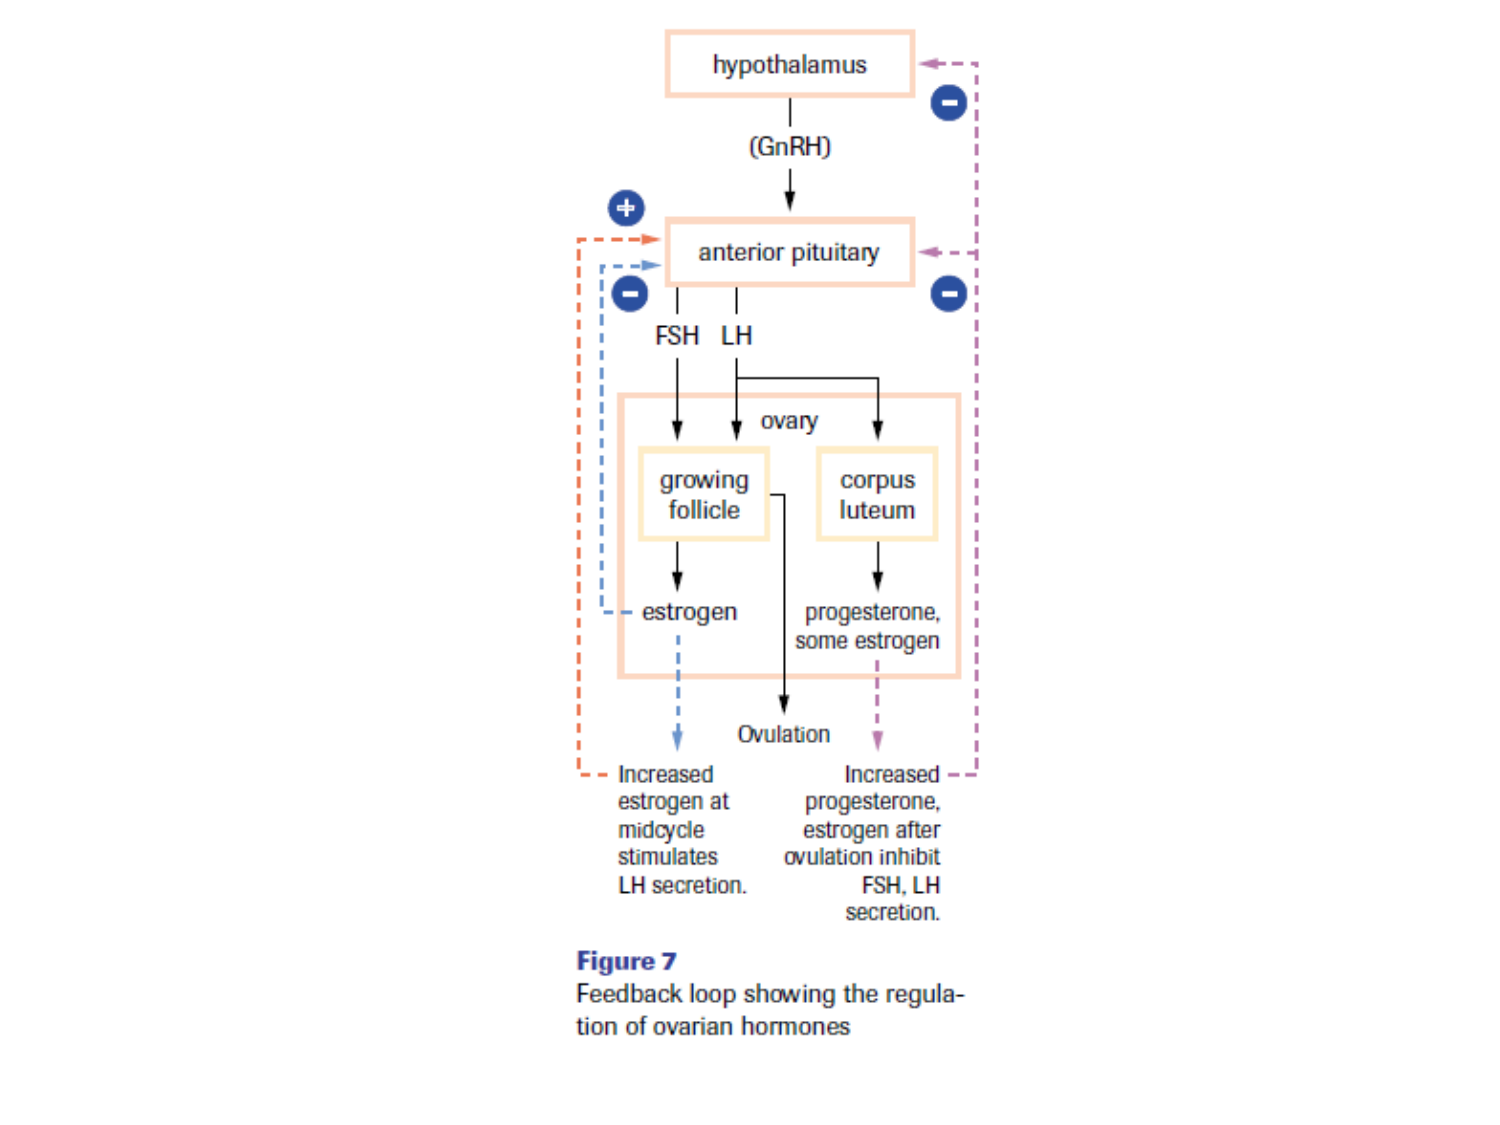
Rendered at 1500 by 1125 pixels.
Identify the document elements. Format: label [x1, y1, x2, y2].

picture [562, 0, 1003, 1064]
